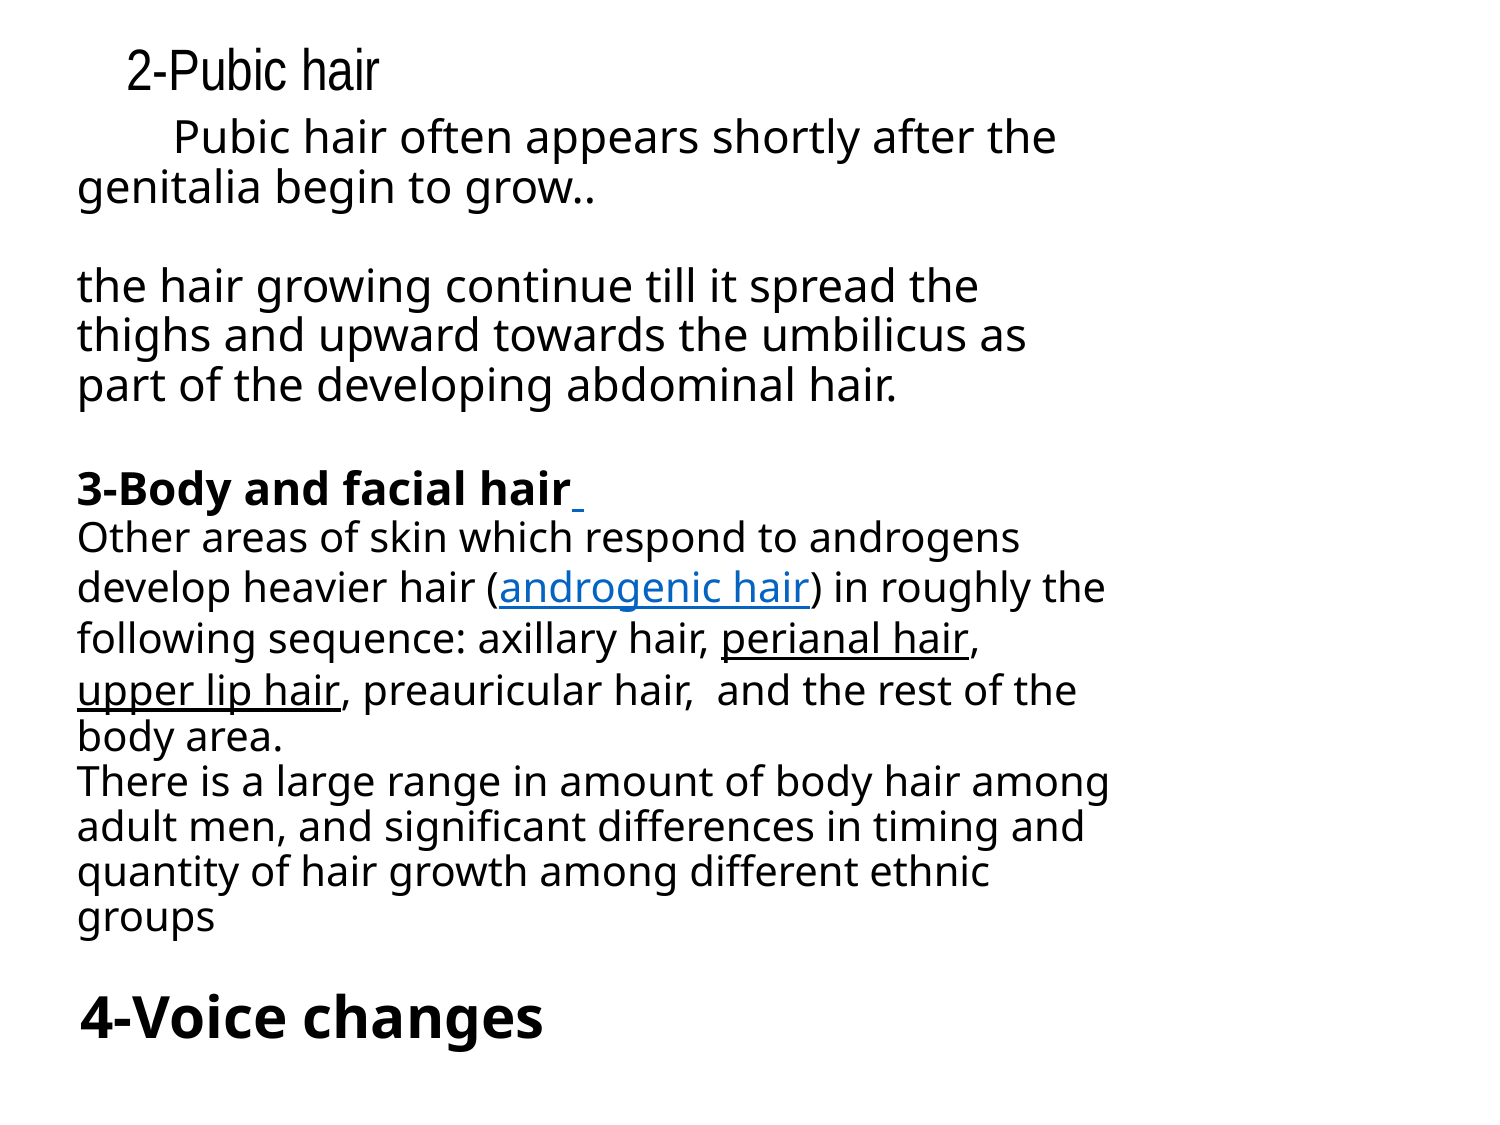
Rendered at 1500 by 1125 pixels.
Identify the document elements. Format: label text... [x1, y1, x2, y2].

text_box 4-Voice changes [0, 978, 596, 1054]
title Pubic hair often appears shortly after the genitalia begin to grow.. the hair growing continue till it spread the thighs and upward towards the umbilicus as part of the developing abdominal hair. 3-Body and facial hair Other areas of skin which respond to androgens develop heavier hair (androgenic hair) in roughly the following sequence: axillary hair, perianal hair, upper lip hair, preauricular hair, and the rest of the body area. There is a large range in amount of body hair among adult men, and significant differences in timing and quantity of hair growth among different ethnic groups [76, 114, 1115, 1045]
text_box 2-Pubic hair [0, 31, 660, 106]
